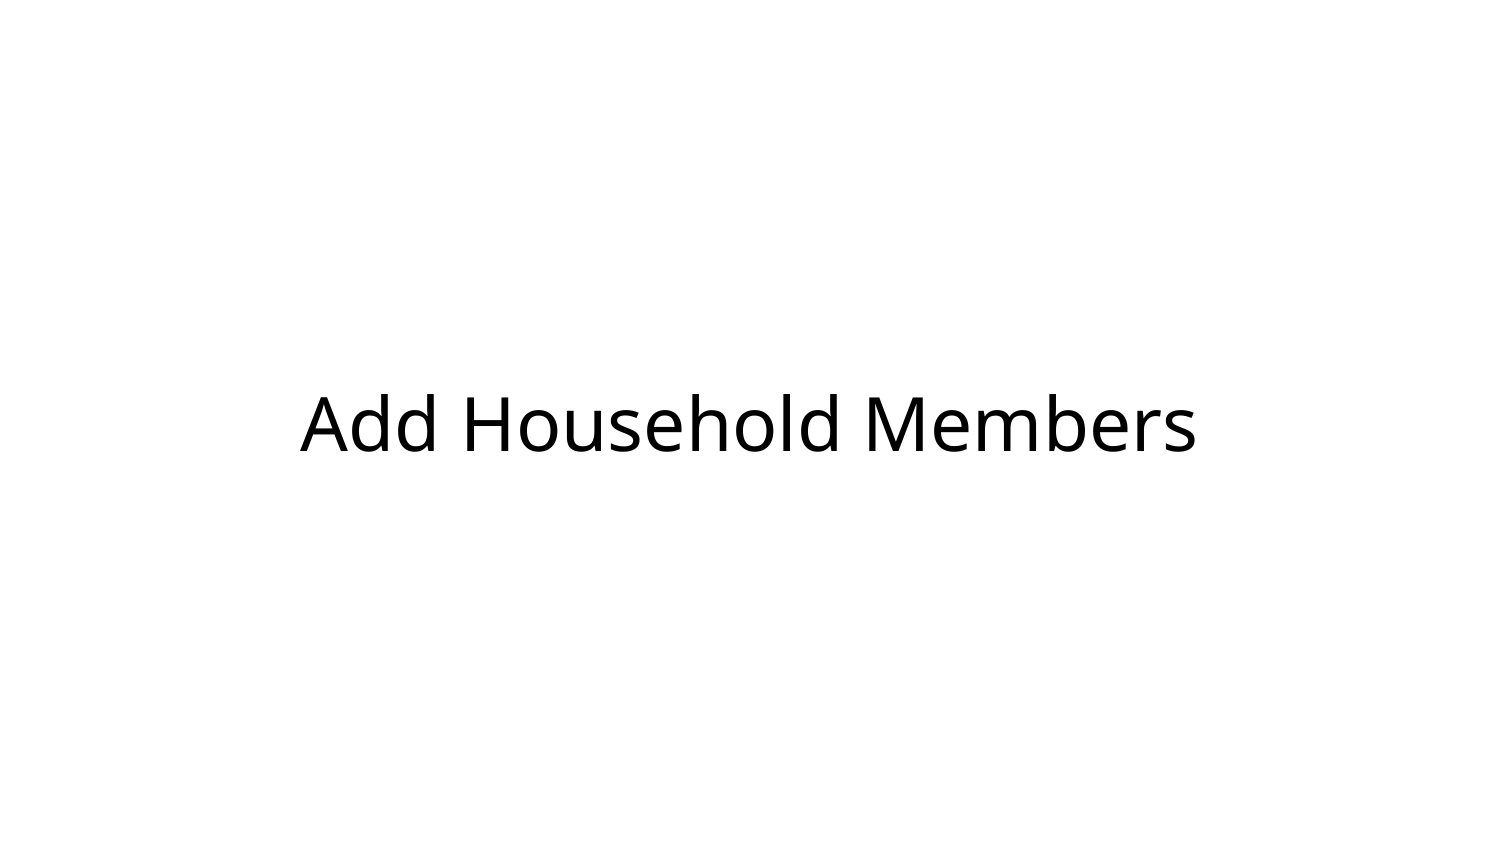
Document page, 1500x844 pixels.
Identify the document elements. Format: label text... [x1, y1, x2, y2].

title Add Household Members [51, 352, 1449, 491]
